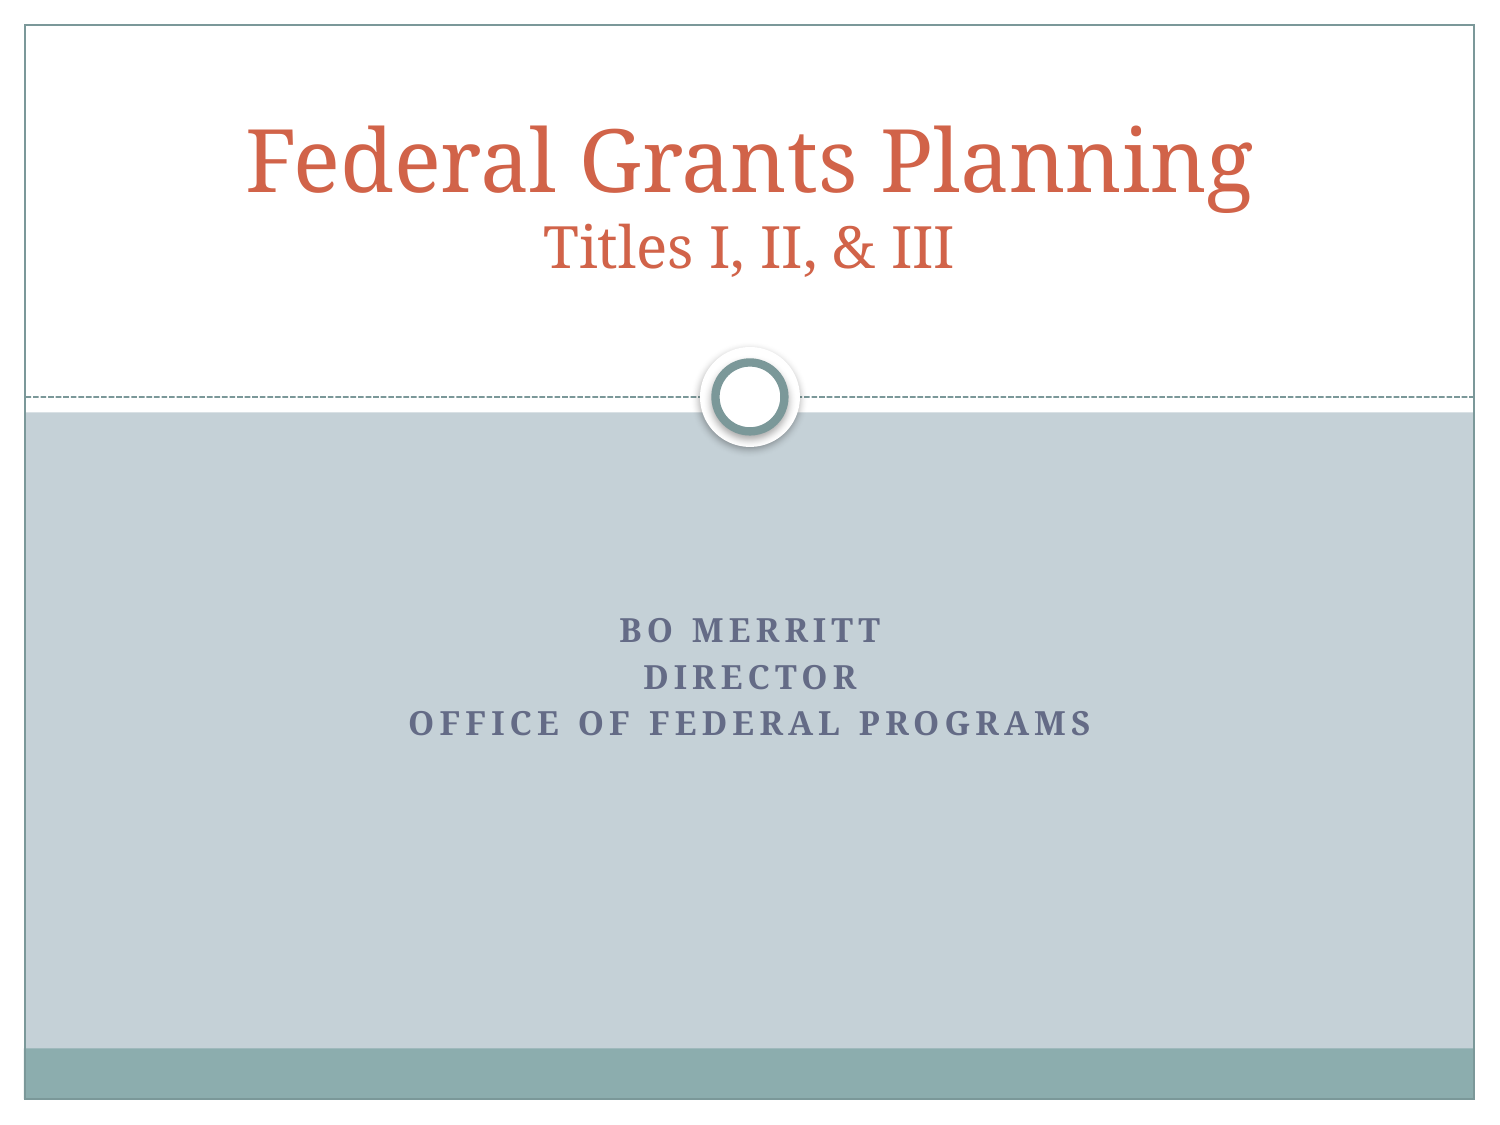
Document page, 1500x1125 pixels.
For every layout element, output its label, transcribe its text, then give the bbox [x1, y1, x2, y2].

subtitle Bo Merritt director Office of Federal Programs [225, 462, 1275, 750]
title Federal Grants Planning Titles I, II, & III [112, 62, 1388, 288]
